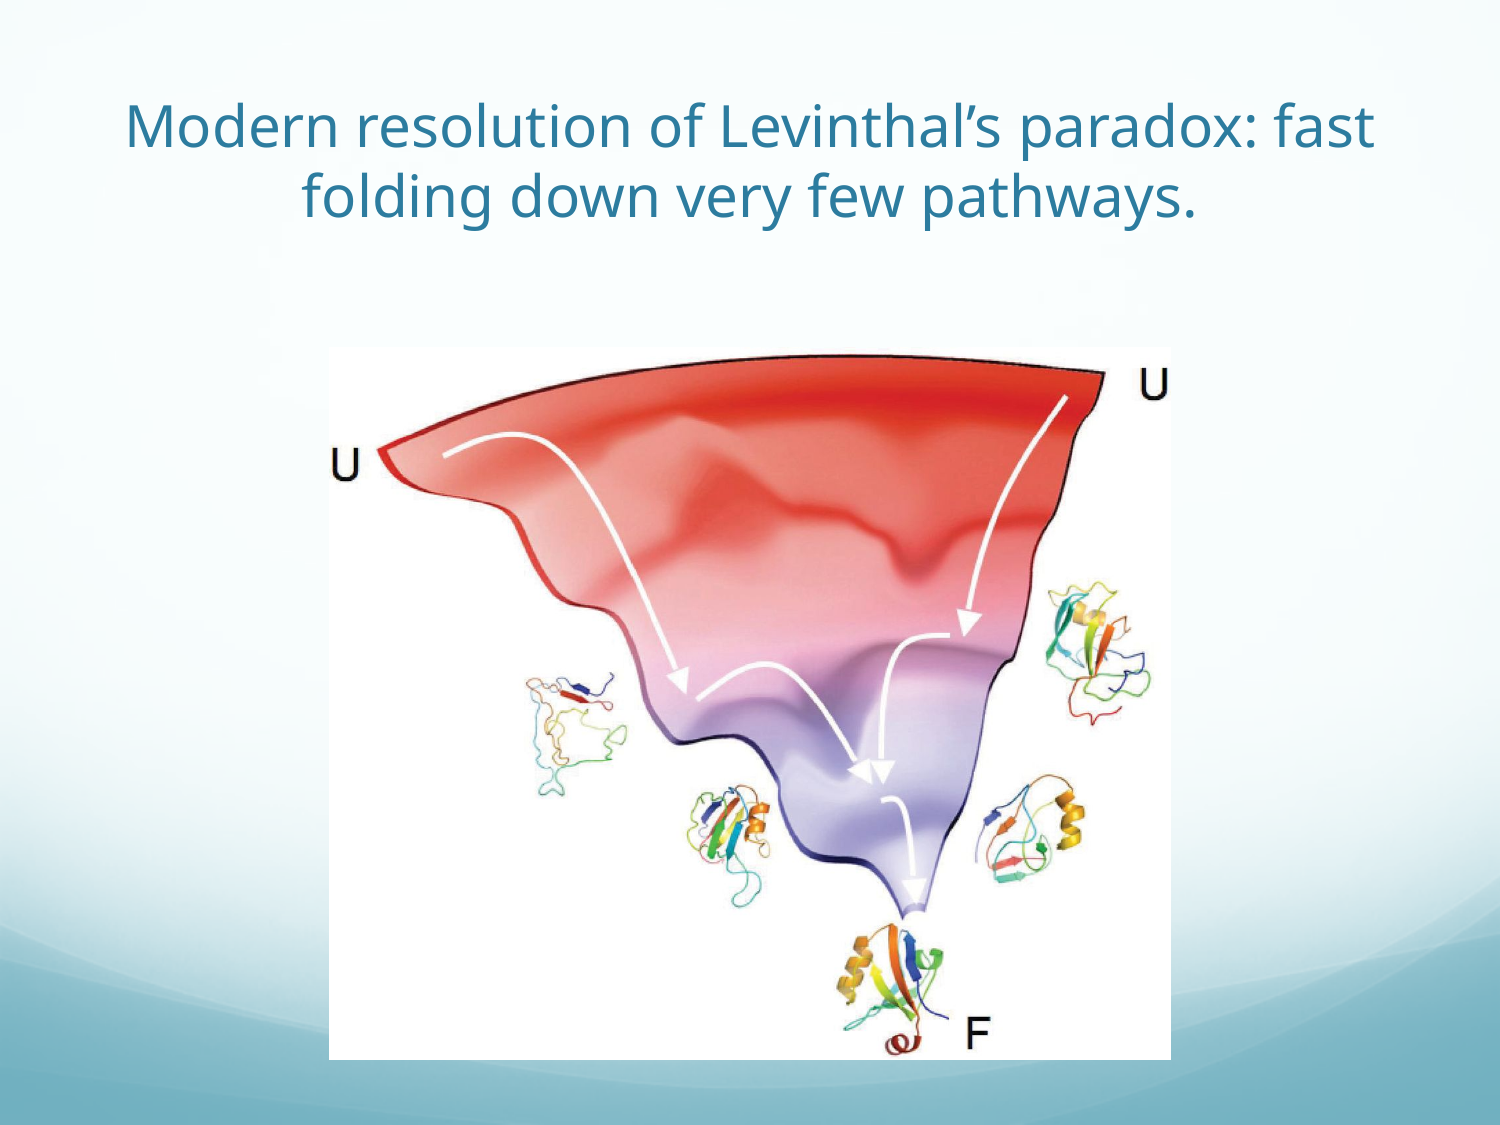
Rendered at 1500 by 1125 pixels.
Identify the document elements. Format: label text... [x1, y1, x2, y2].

title Modern resolution of Levinthal’s paradox: fast folding down very few pathways. [90, 17, 1410, 237]
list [89, 346, 1410, 1061]
